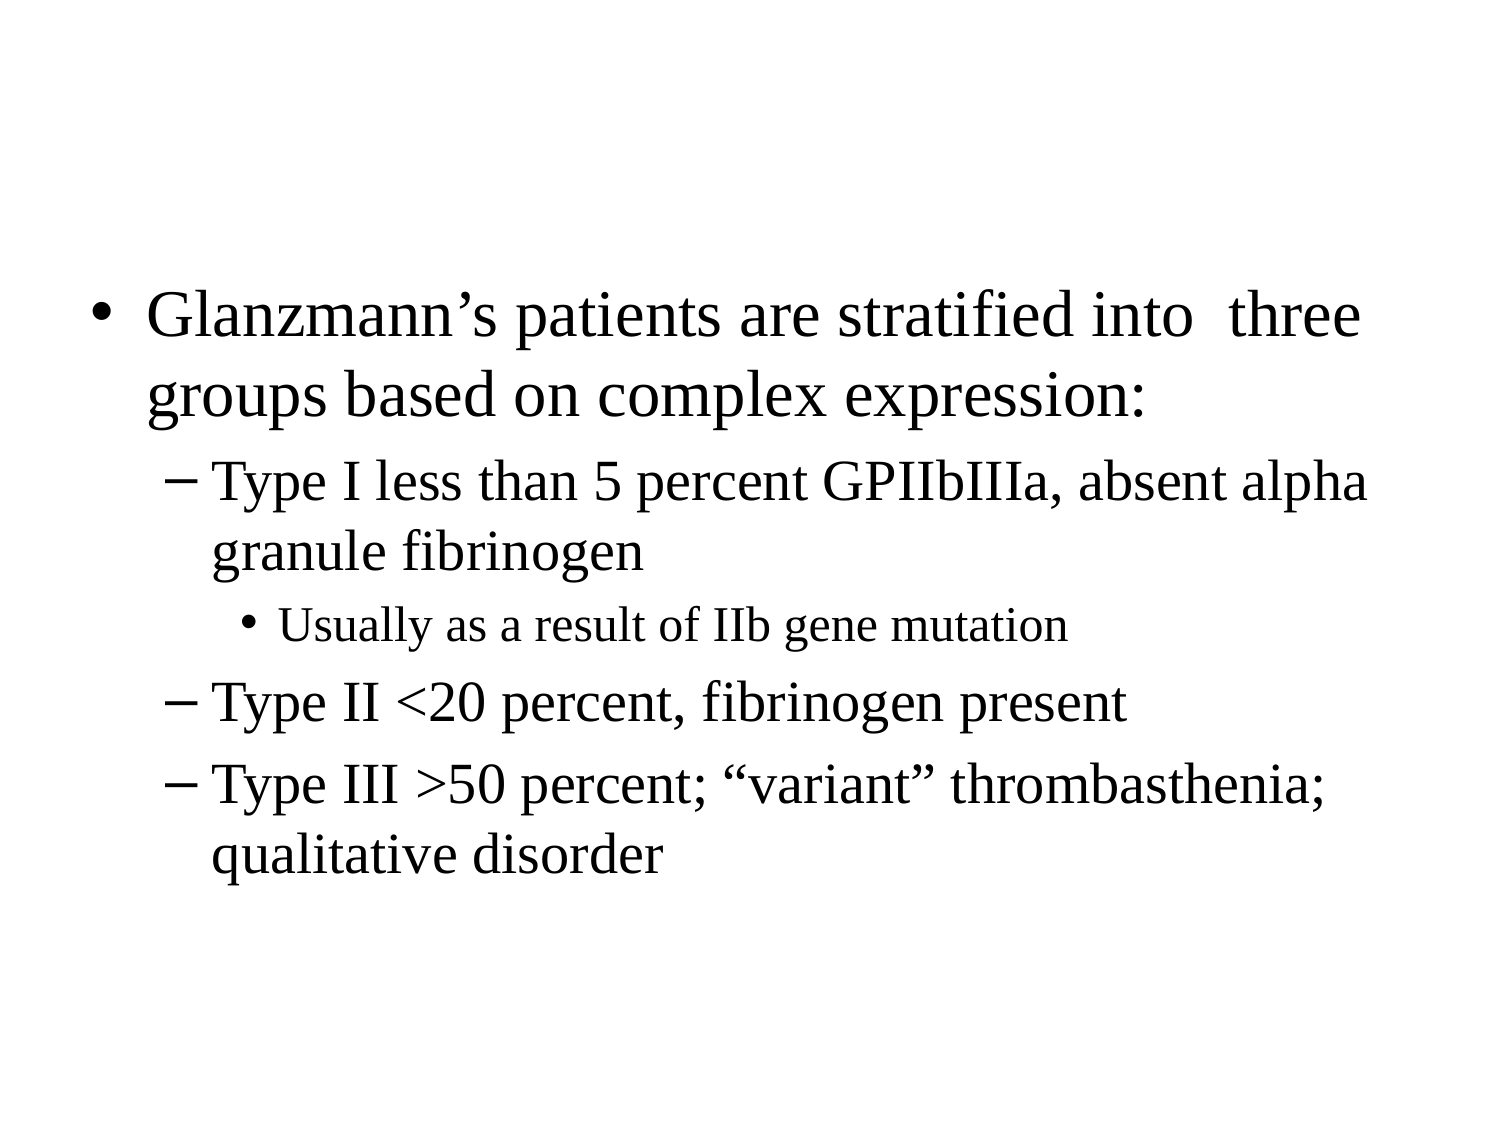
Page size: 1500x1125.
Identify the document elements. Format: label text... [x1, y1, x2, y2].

list Glanzmann’s patients are stratified into three groups based on complex expression: Type I less than 5 percent GPIIbIIIa, absent alpha granule fibrinogen Usually as a result of IIb gene mutation Type II <20 percent, fibrinogen present Type III >50 percent; “variant” thrombasthenia; qualitative disorder [75, 262, 1425, 1005]
